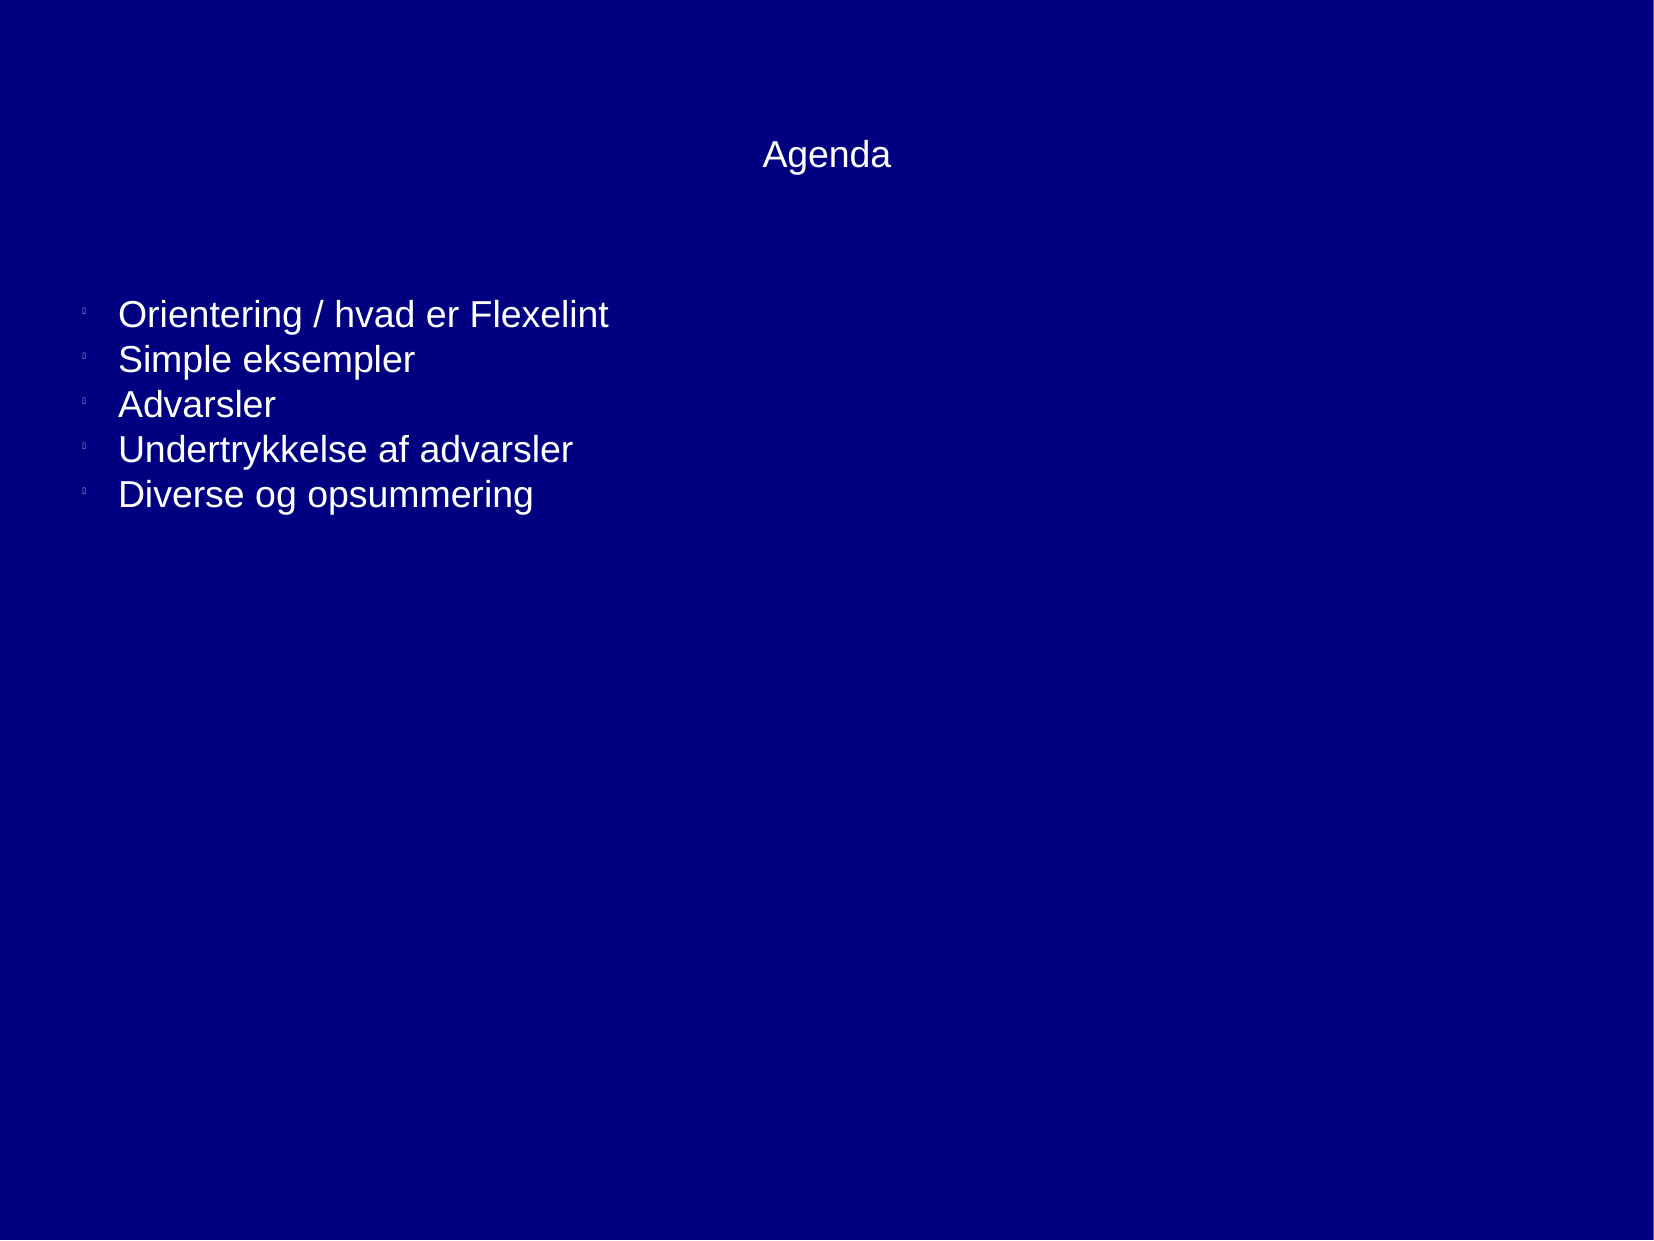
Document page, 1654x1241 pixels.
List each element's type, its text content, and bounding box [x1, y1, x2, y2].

text_box Agenda [82, 49, 1571, 257]
text_box Orientering / hvad er Flexelint Simple eksempler Advarsler Undertrykkelse af advarsler Diverse og opsummering [82, 290, 1571, 1109]
